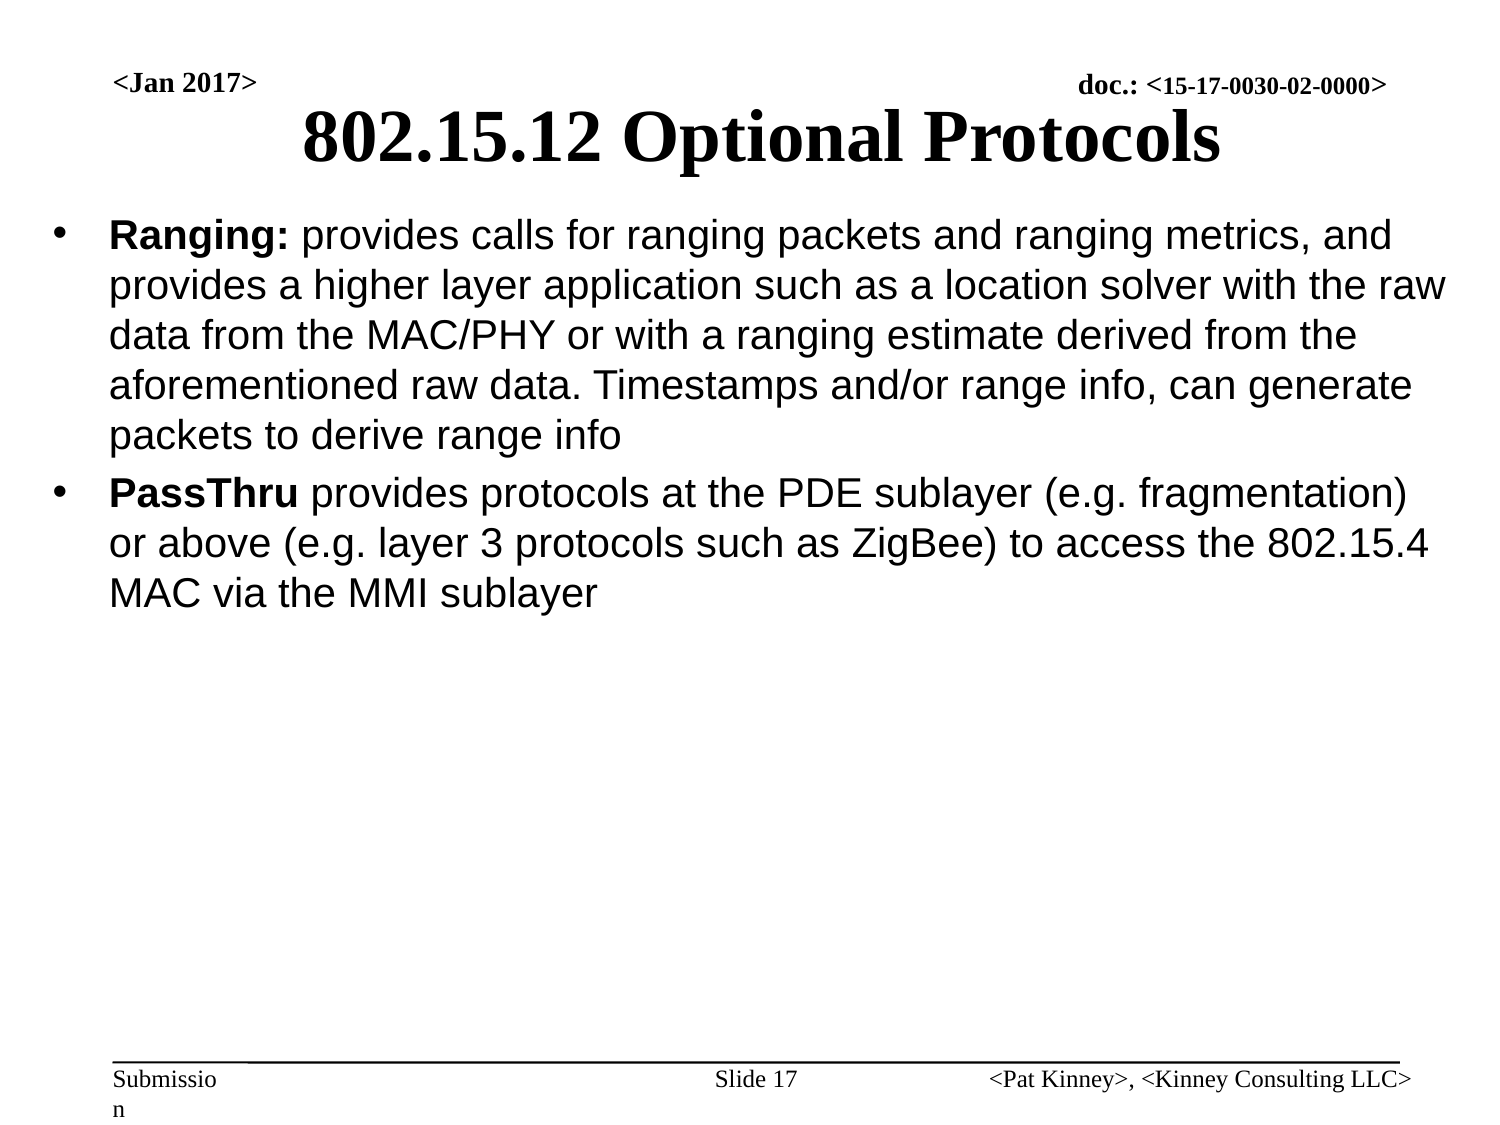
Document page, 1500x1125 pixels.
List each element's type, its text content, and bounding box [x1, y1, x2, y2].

footer <Pat Kinney>, <Kinney Consulting LLC> [899, 1061, 1413, 1093]
slide_number Slide 17 [712, 1061, 800, 1093]
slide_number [112, 62, 376, 99]
list Ranging: provides calls for ranging packets and ranging metrics, and provides a higher layer application such as a location solver with the raw data from the MAC/PHY or with a ranging estimate derived from the aforementioned raw data. Timestamps and/or range info, can generate packets to derive range info PassThru provides protocols at the PDE sublayer (e.g. fragmentation) or above (e.g. layer 3 protocols such as ZigBee) to access the 802.15.4 MAC via the MMI sublayer [37, 200, 1463, 1000]
title 802.15.12 Optional Protocols [50, 37, 1475, 225]
